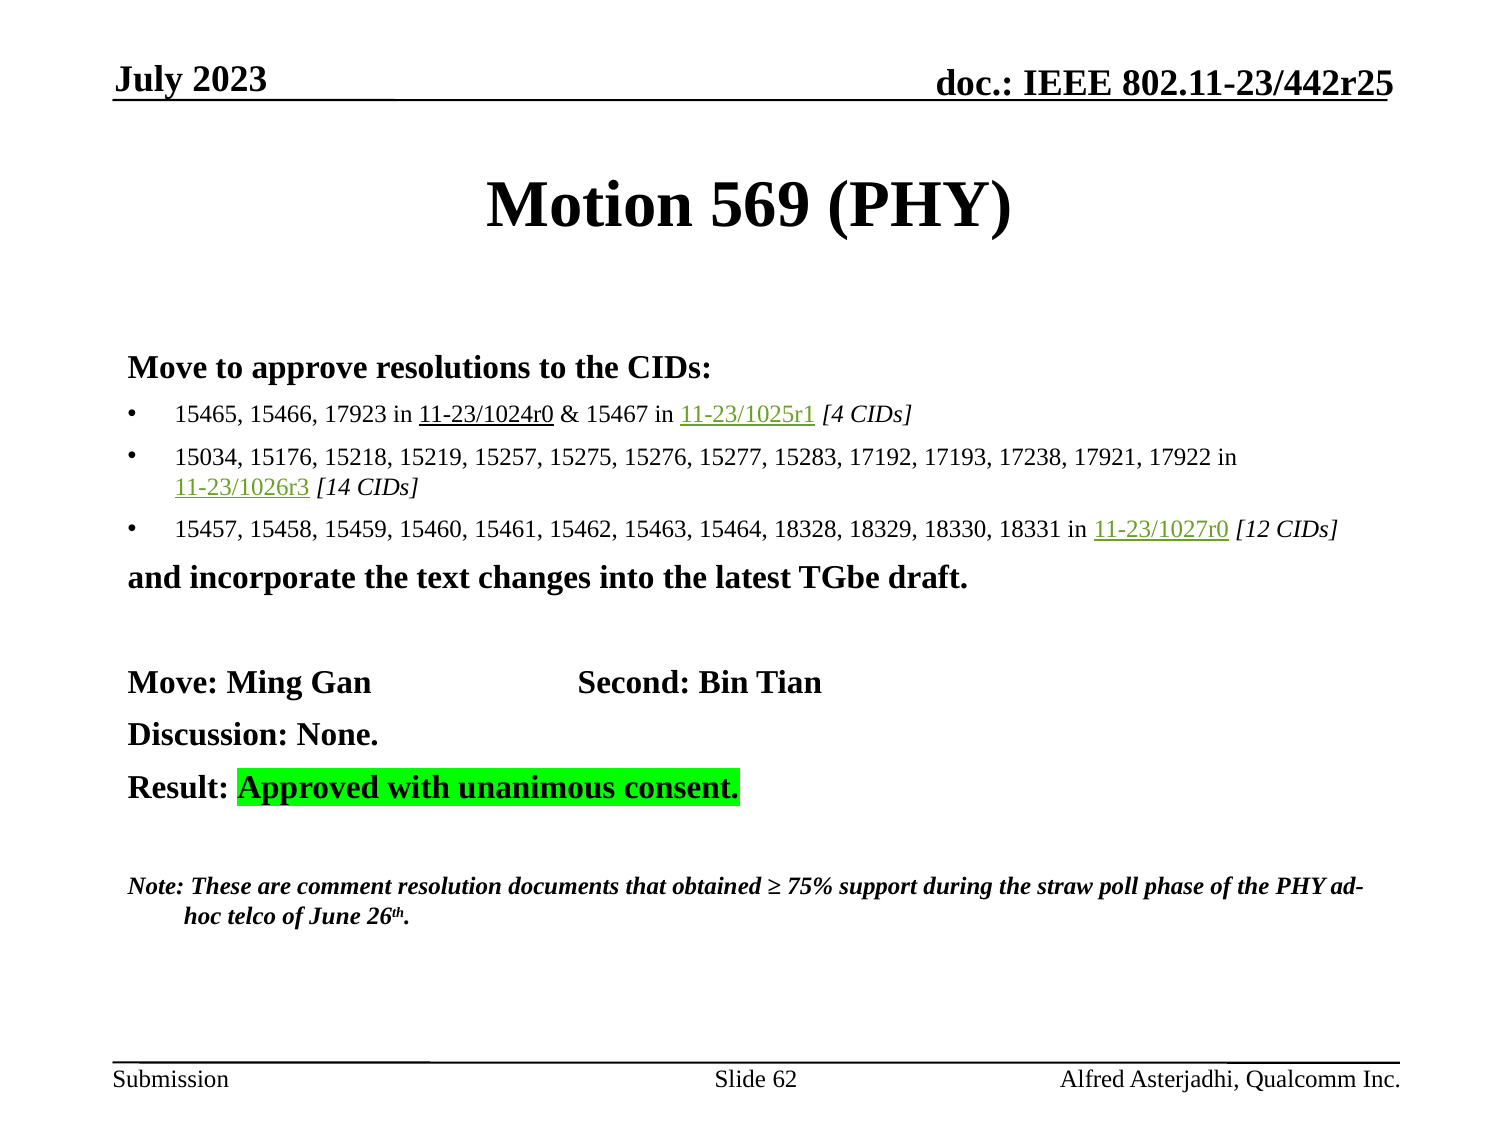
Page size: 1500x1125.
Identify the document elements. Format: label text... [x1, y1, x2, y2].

footer Alfred Asterjadhi, Qualcomm Inc. [878, 1061, 1402, 1093]
slide_number Slide 62 [712, 1061, 800, 1123]
list Move to approve resolutions to the CIDs: 15465, 15466, 17923 in 11-23/1024r0 & 15467 in 11-23/1025r1 [4 CIDs] 15034, 15176, 15218, 15219, 15257, 15275, 15276, 15277, 15283, 17192, 17193, 17238, 17921, 17922 in 11-23/1026r3 [14 CIDs] 15457, 15458, 15459, 15460, 15461, 15462, 15463, 15464, 18328, 18329, 18330, 18331 in 11-23/1027r0 [12 CIDs] and incorporate the text changes into the latest TGbe draft. Move: Ming Gan Second: Bin Tian Discussion: None. Result: Approved with unanimous consent. Note: These are comment resolution documents that obtained ≥ 75% support during the straw poll phase of the PHY ad-hoc telco of June 26th. [112, 337, 1388, 1076]
title Motion 569 (PHY) [112, 112, 1388, 288]
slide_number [114, 54, 423, 100]
